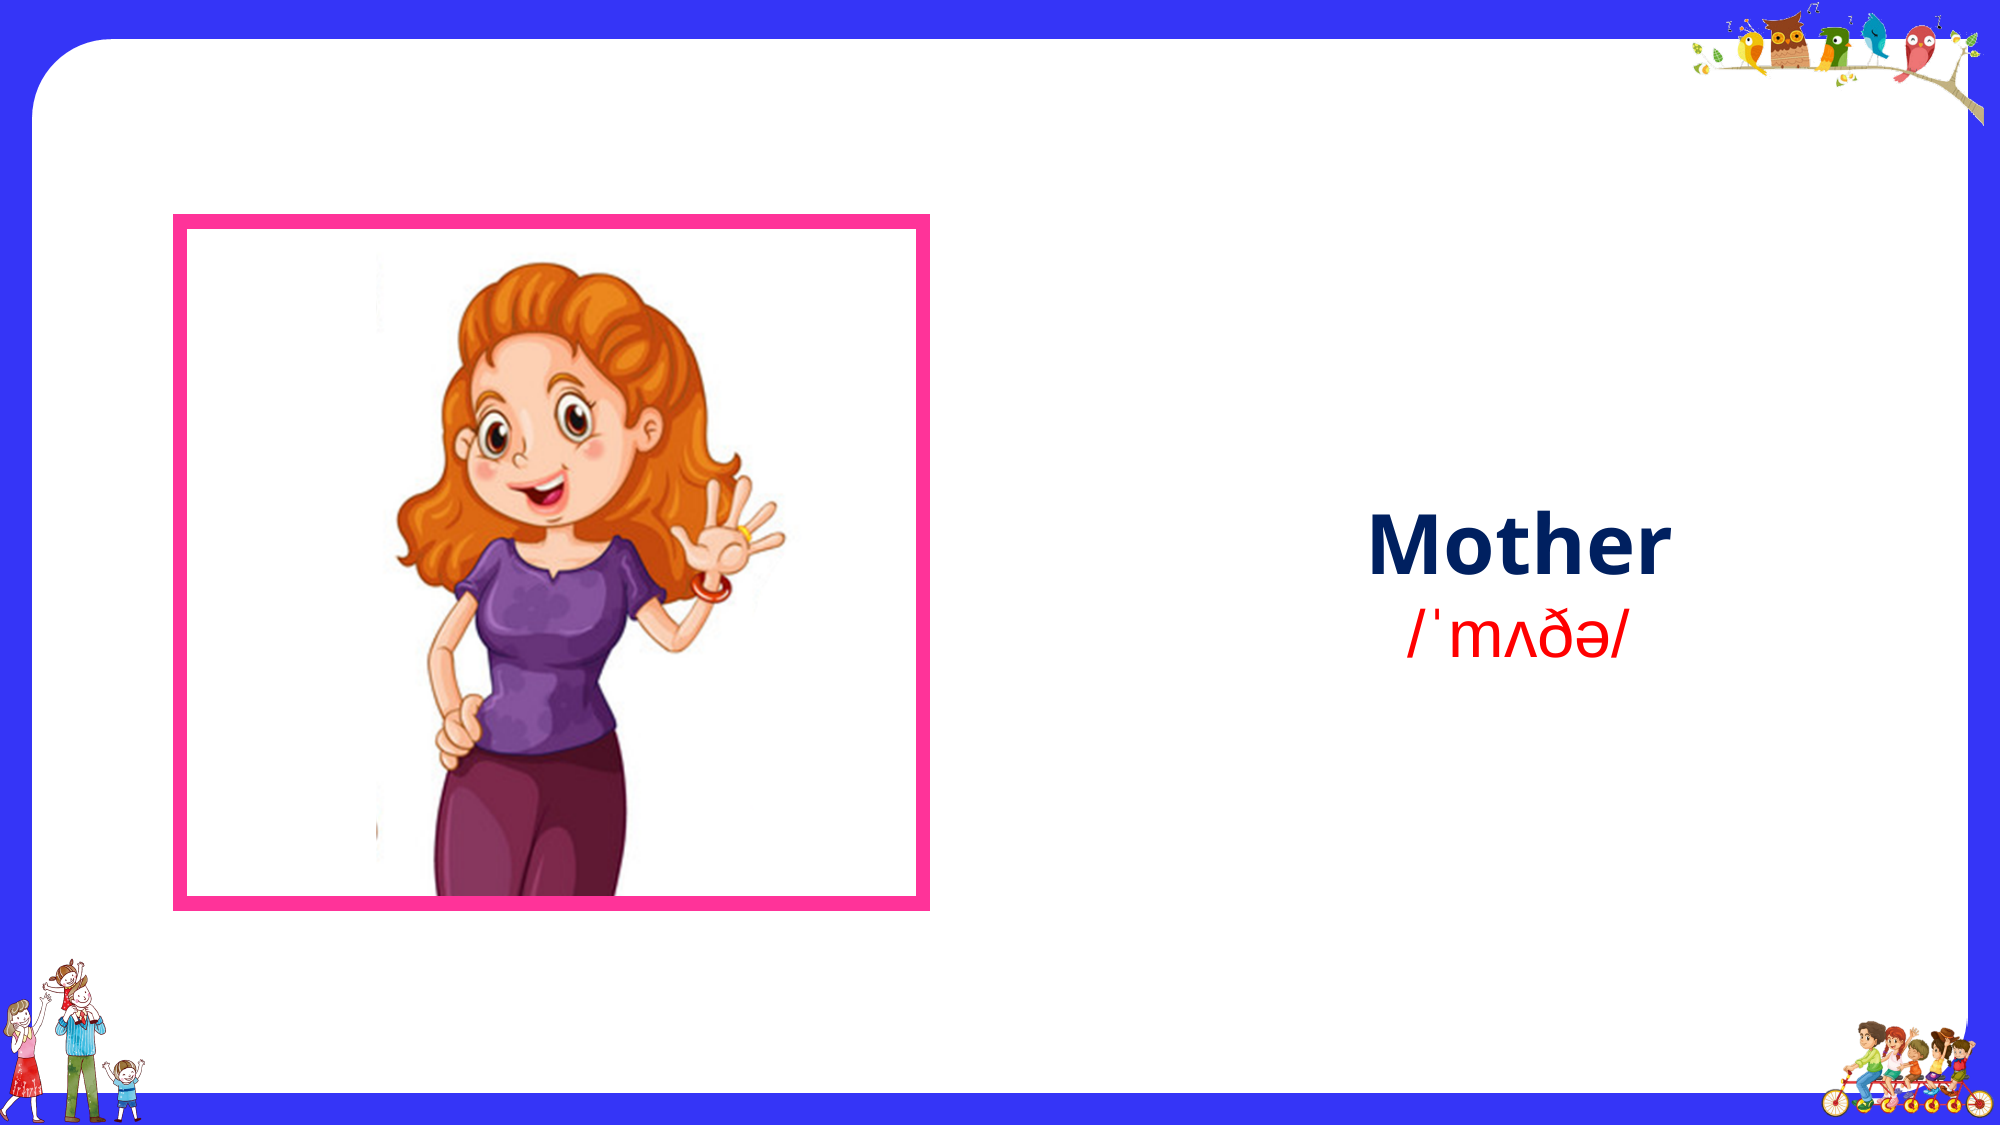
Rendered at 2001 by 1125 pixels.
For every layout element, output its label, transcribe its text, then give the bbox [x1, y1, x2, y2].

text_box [180, 221, 924, 904]
text_box Mother /ˈmʌðə/ [1096, 302, 1942, 860]
picture [0, 2, 2001, 1123]
